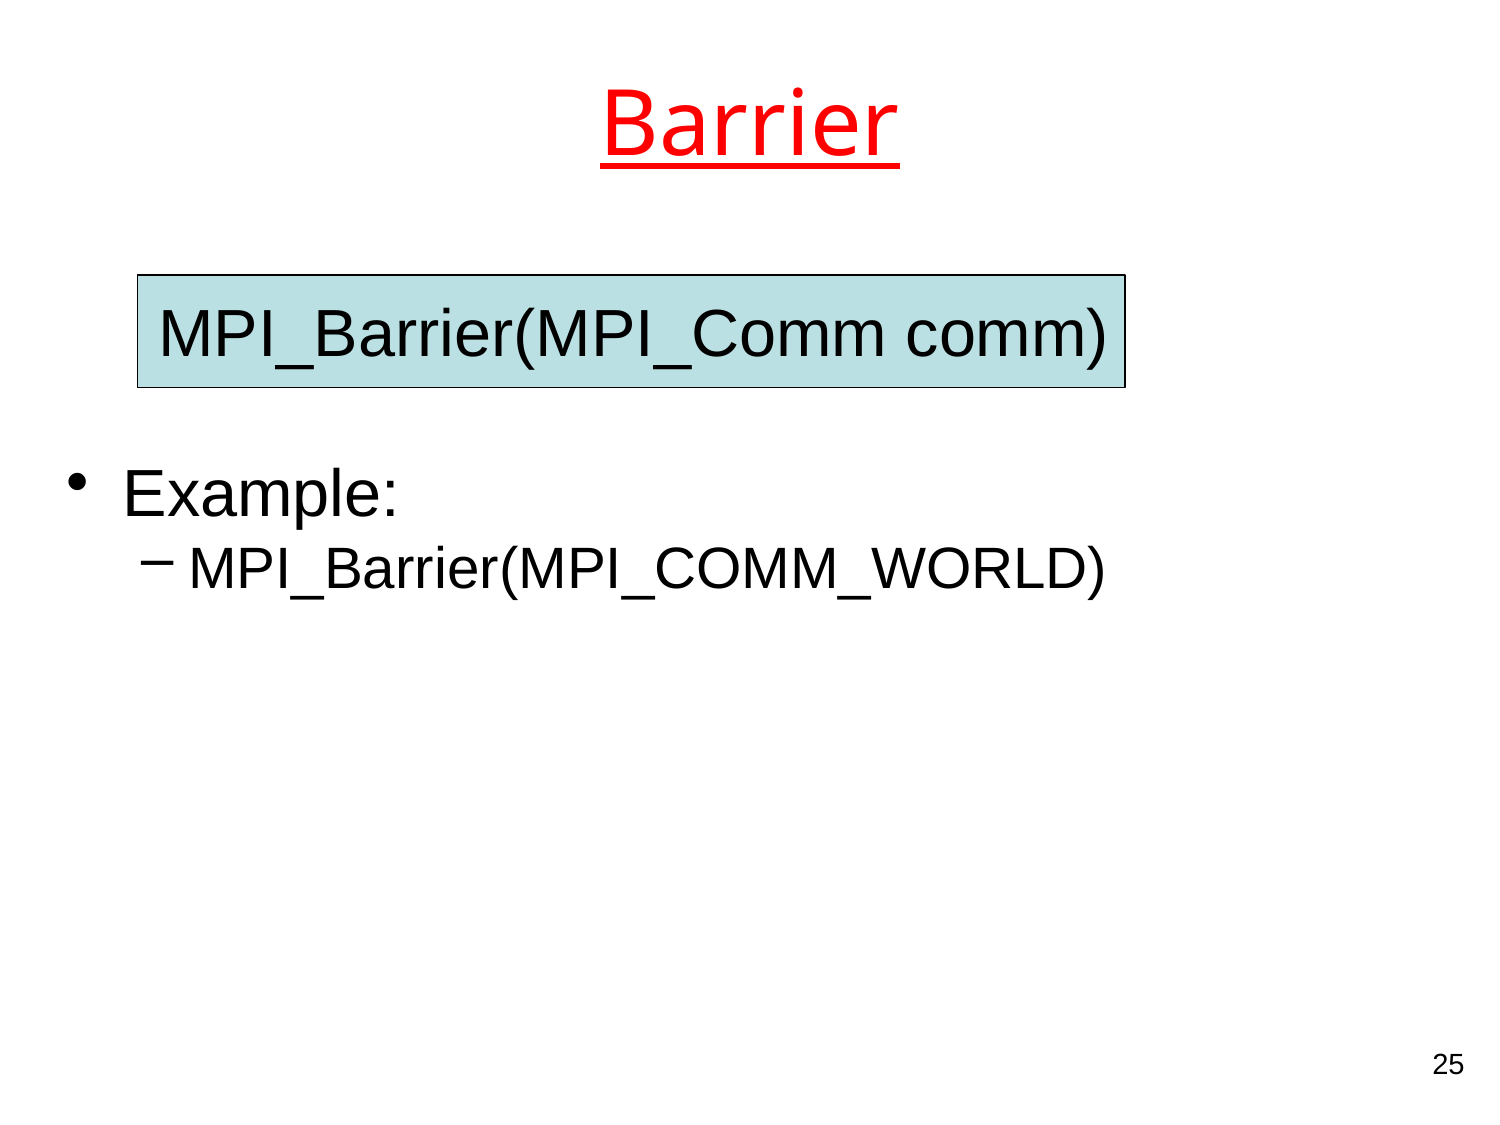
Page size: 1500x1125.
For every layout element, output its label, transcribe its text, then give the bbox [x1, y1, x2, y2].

list MPI_Barrier(MPI_Comm comm) Example: MPI_Barrier(MPI_COMM_WORLD) [51, 275, 1449, 1000]
title Barrier [51, 49, 1449, 175]
slide_number 25 [1389, 1019, 1481, 1107]
